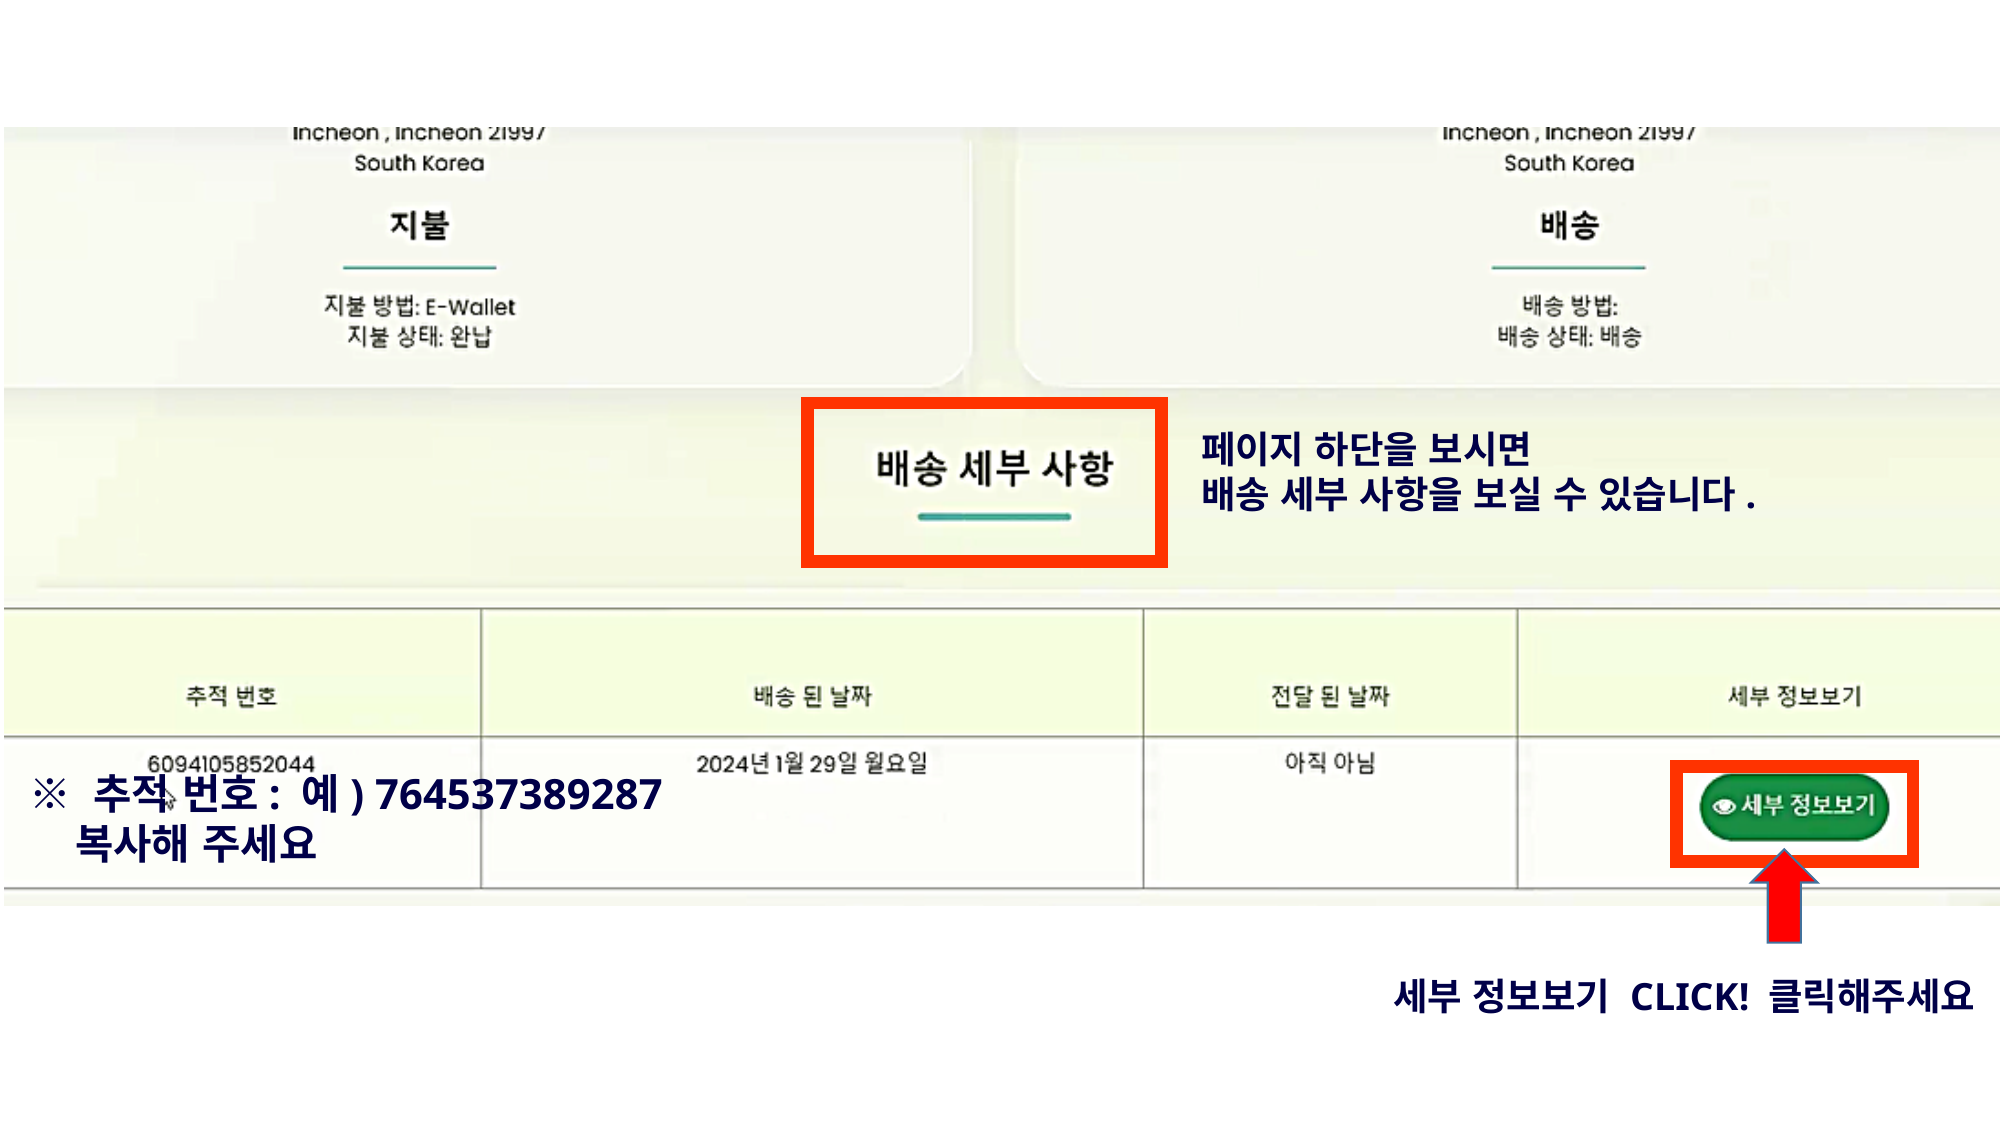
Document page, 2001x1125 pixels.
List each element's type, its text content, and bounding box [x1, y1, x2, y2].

text_box 세부 정보보기 CLICK! 클릭해주세요 [1393, 972, 2000, 1018]
text_box [1766, 906, 1802, 944]
picture [4, 127, 2000, 906]
